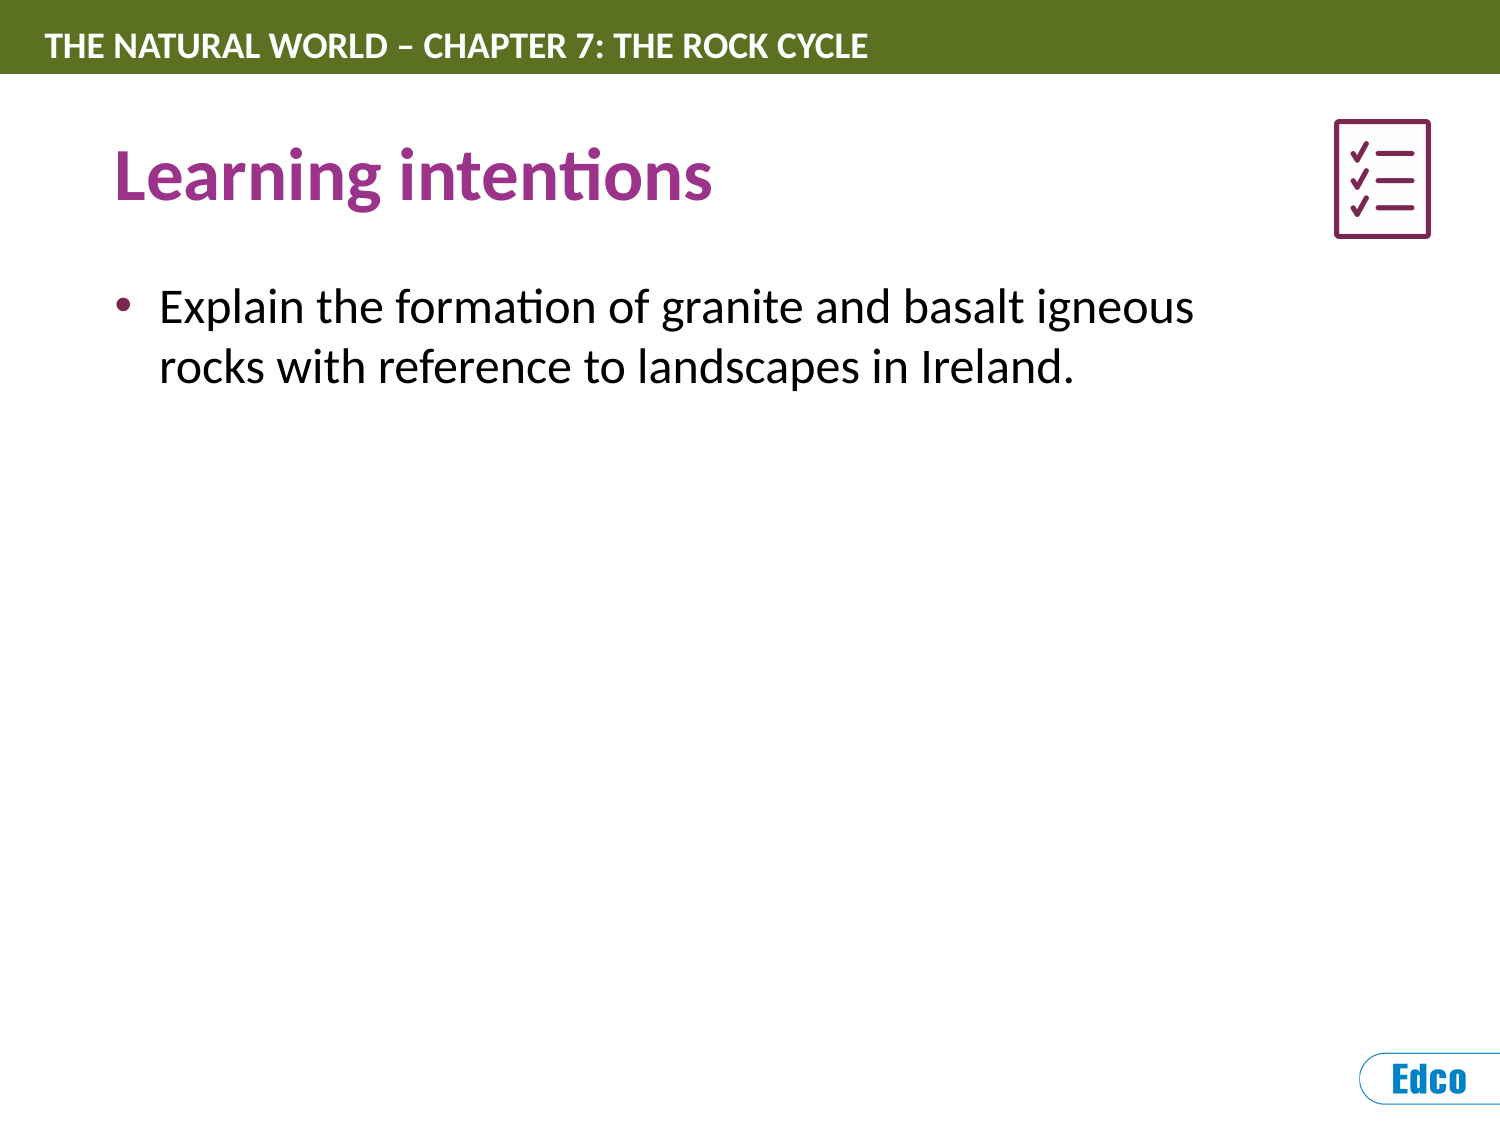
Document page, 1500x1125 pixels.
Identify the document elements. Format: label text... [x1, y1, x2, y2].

text_box Learning intentions [103, 119, 1273, 221]
text_box Explain the formation of granite and basalt igneous rocks with reference to landscapes in Ireland. [103, 268, 1319, 804]
picture [1334, 119, 1431, 239]
picture [1359, 1052, 1500, 1105]
